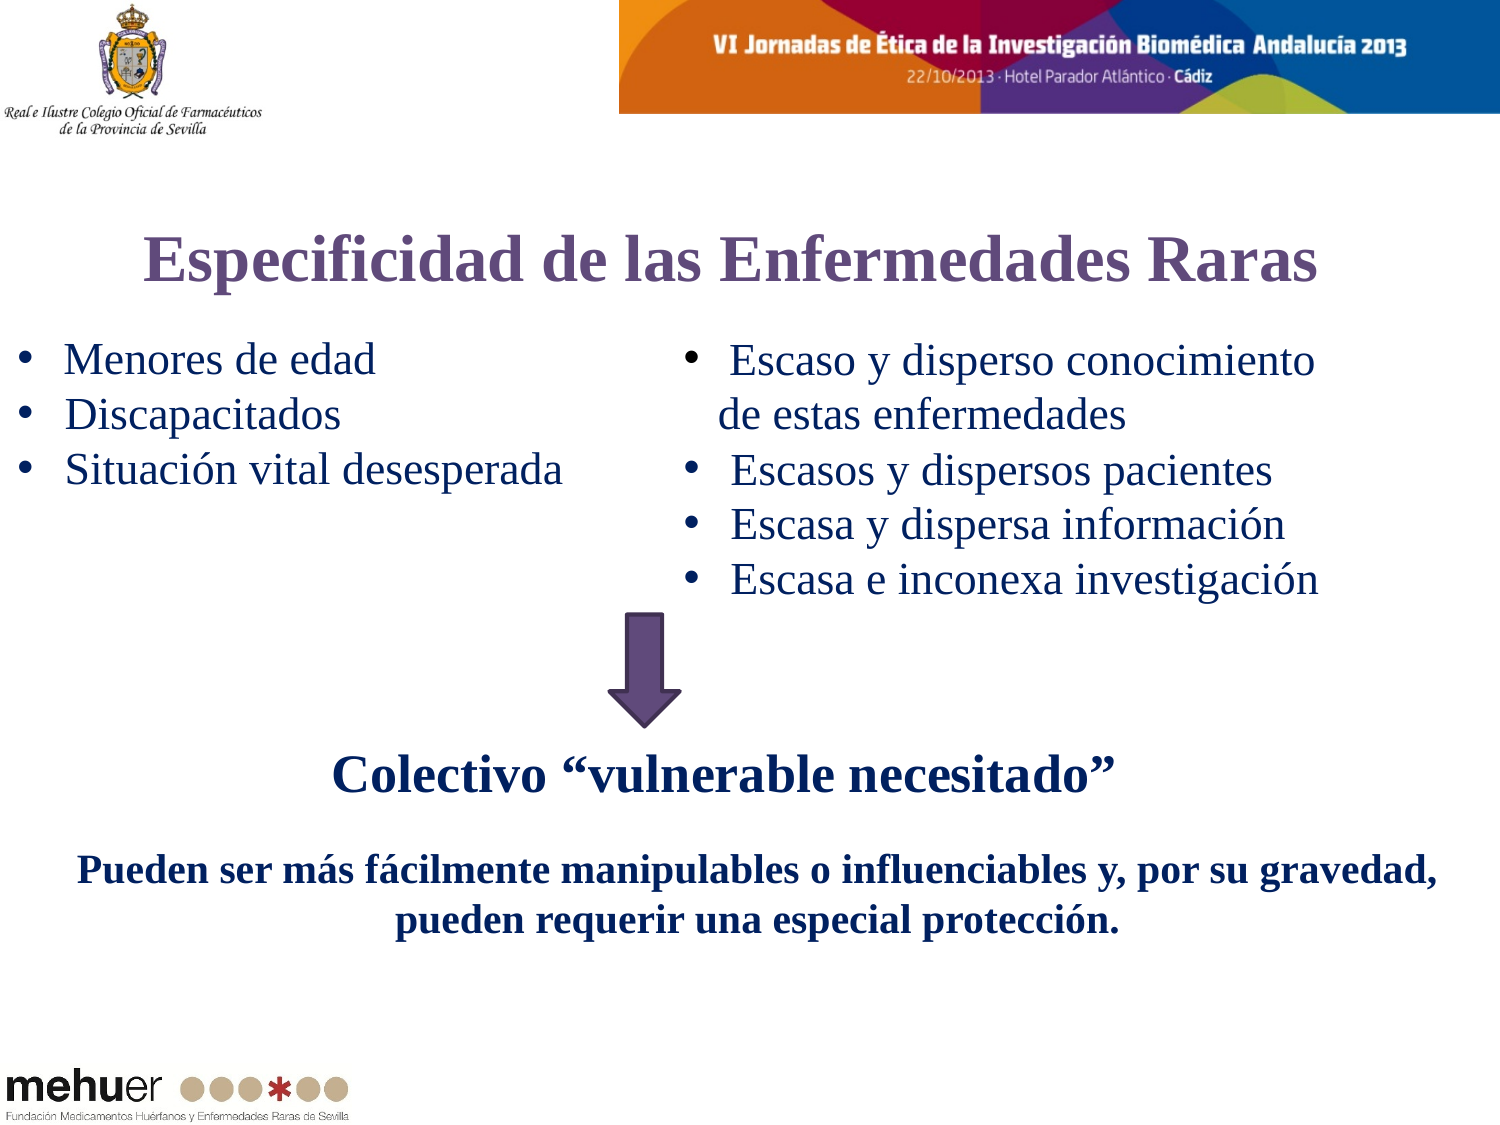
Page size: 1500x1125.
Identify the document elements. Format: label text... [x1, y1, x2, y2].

text_box Colectivo “vulnerable necesitado” [316, 730, 1133, 811]
text_box Menores de edad Discapacitados Situación vital desesperada [2, 321, 578, 557]
picture [0, 0, 266, 139]
text_box Especificidad de las Enfermedades Raras [128, 207, 1336, 302]
text_box Escaso y disperso conocimiento de estas enfermedades Escasos y dispersos pacientes Escasa y dispersa información Escasa e inconexa investigación [668, 321, 1343, 612]
picture [618, 0, 1500, 114]
text_box Pueden ser más fácilmente manipulables o influenciables y, por su gravedad, pueden requerir una especial protección. [46, 834, 1469, 997]
text_box [607, 612, 682, 729]
picture [0, 1063, 352, 1125]
